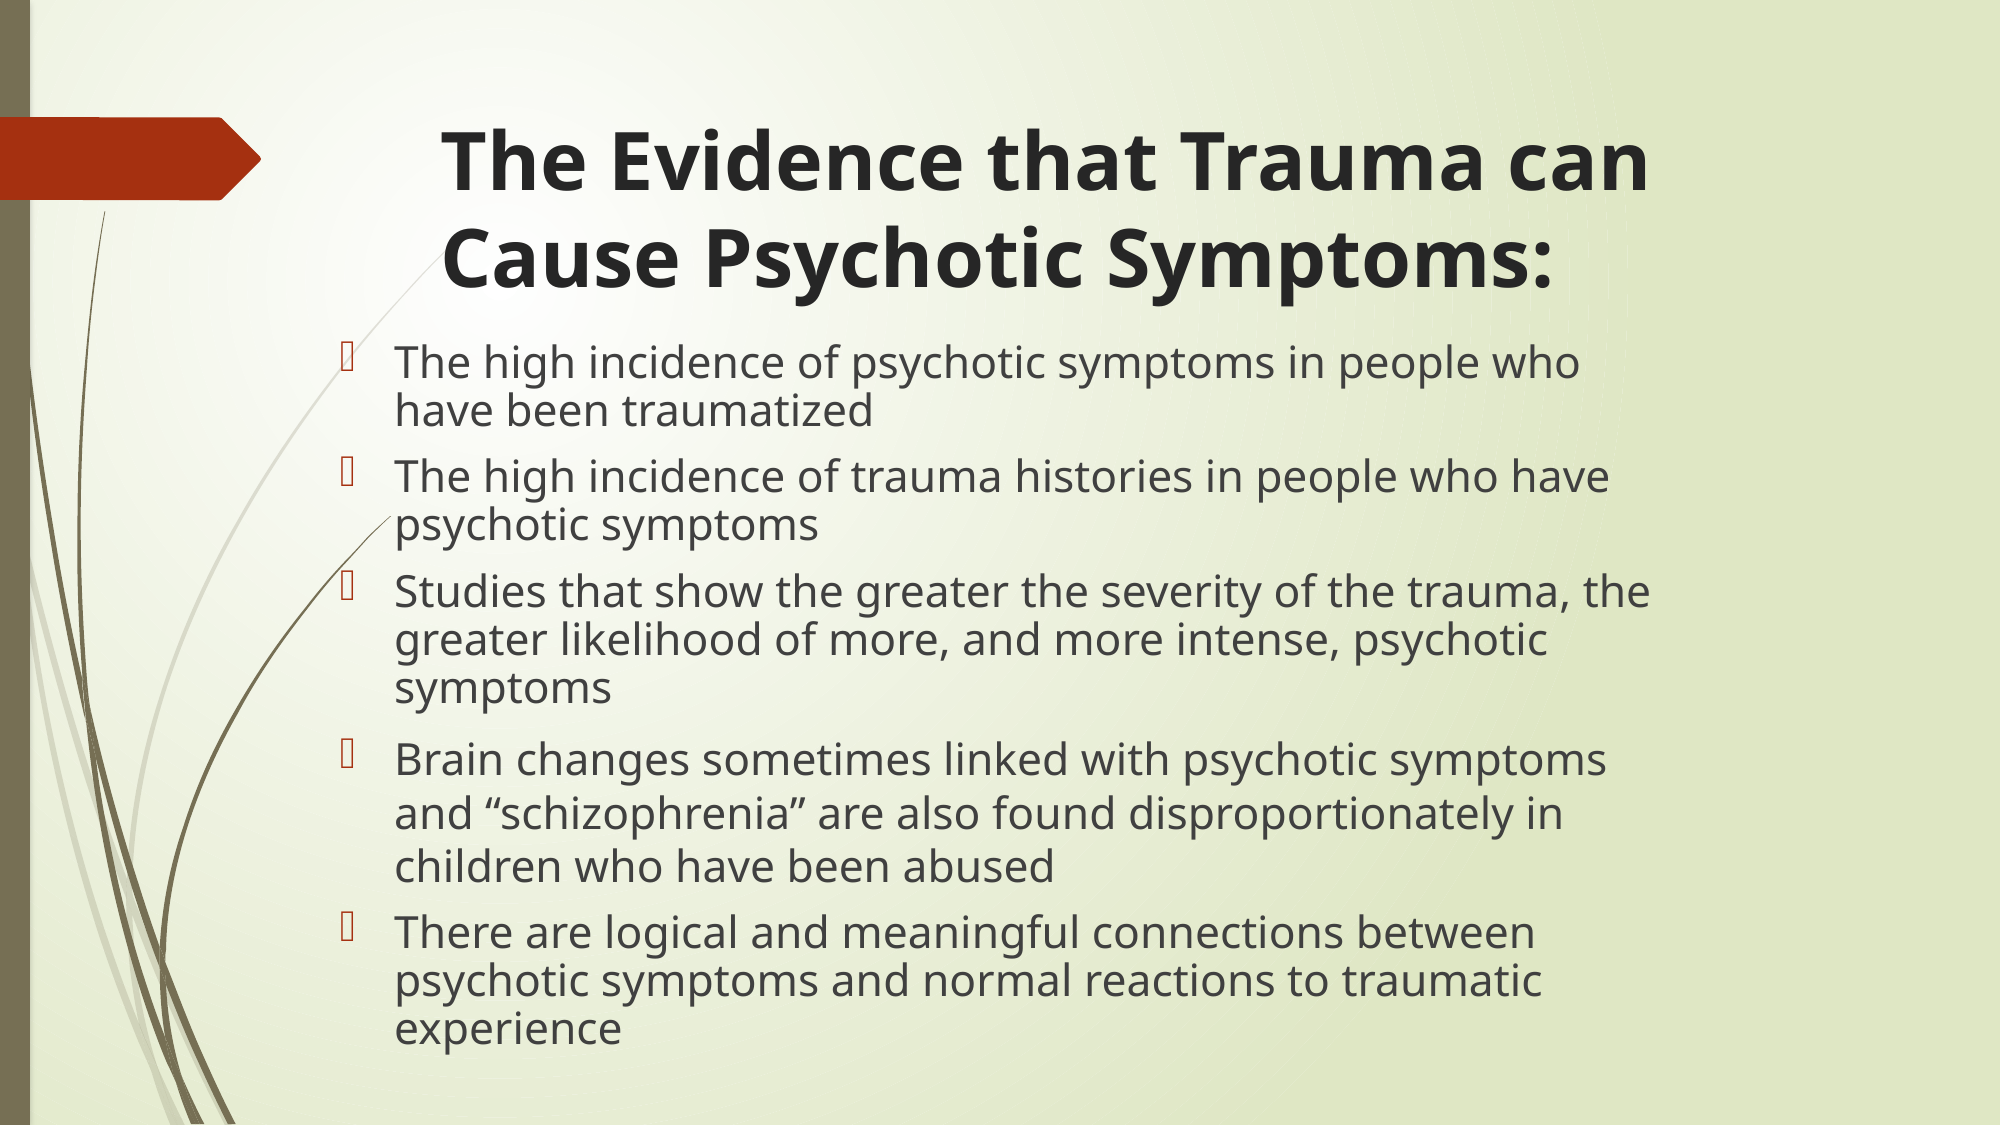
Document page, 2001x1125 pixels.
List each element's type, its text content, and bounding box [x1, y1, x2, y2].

list The high incidence of psychotic symptoms in people who have been traumatized The high incidence of trauma histories in people who have psychotic symptoms Studies that show the greater the severity of the trauma, the greater likelihood of more, and more intense, psychotic symptoms Brain changes sometimes linked with psychotic symptoms and “schizophrenia” are also found disproportionately in children who have been abused There are logical and meaningful connections between psychotic symptoms and normal reactions to traumatic experience [324, 332, 1675, 1063]
title The Evidence that Trauma can Cause Psychotic Symptoms: [425, 102, 1888, 313]
